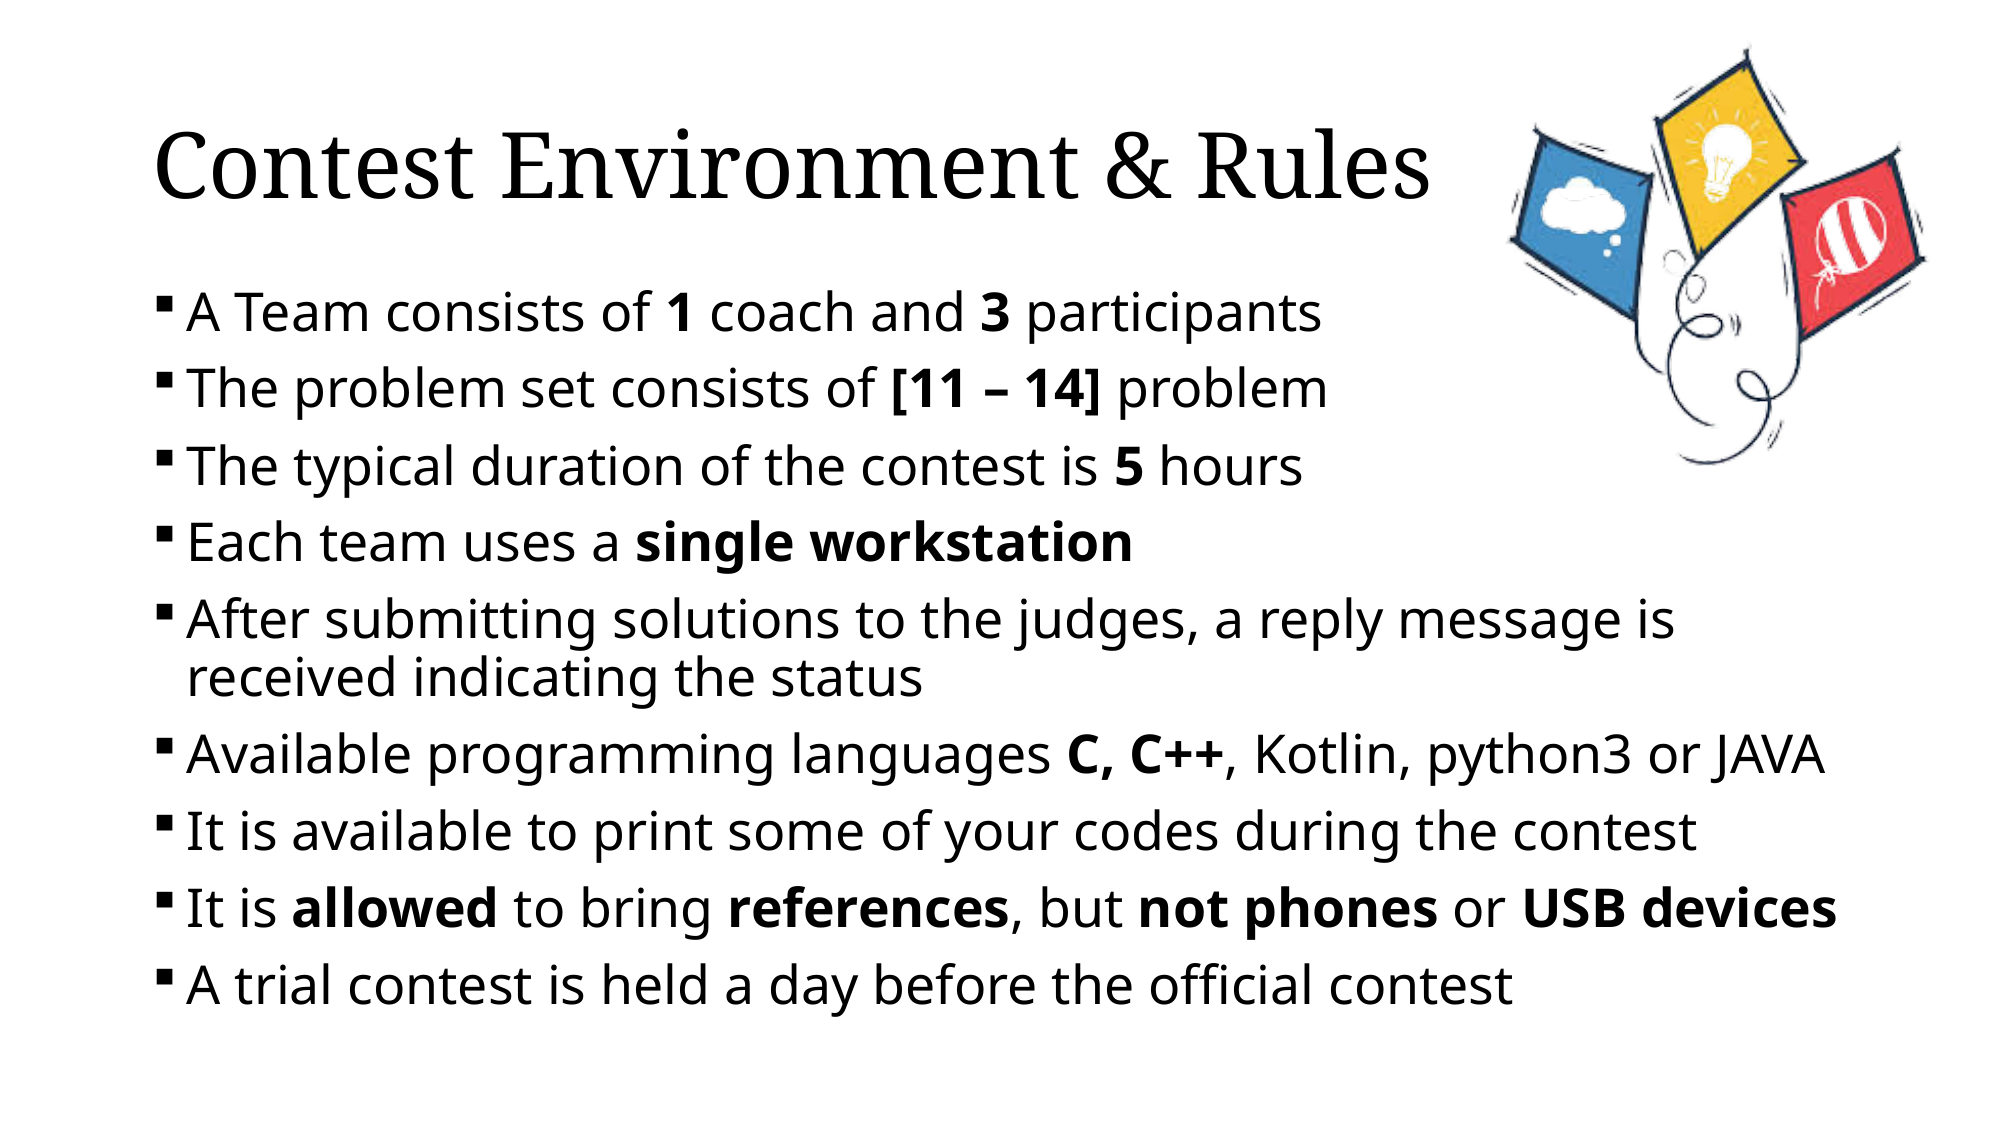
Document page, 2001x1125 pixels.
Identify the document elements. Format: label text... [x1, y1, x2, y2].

list A Team consists of 1 coach and 3 participants The problem set consists of [11 – 14] problem The typical duration of the contest is 5 hours Each team uses a single workstation After submitting solutions to the judges, a reply message is received indicating the status Available programming languages C, C++, Kotlin, python3 or JAVA It is available to print some of your codes during the contest It is allowed to bring references, but not phones or USB devices A trial contest is held a day before the official contest [137, 277, 1863, 1044]
title Contest Environment & Rules [137, 59, 1863, 277]
picture [1490, 25, 1950, 484]
